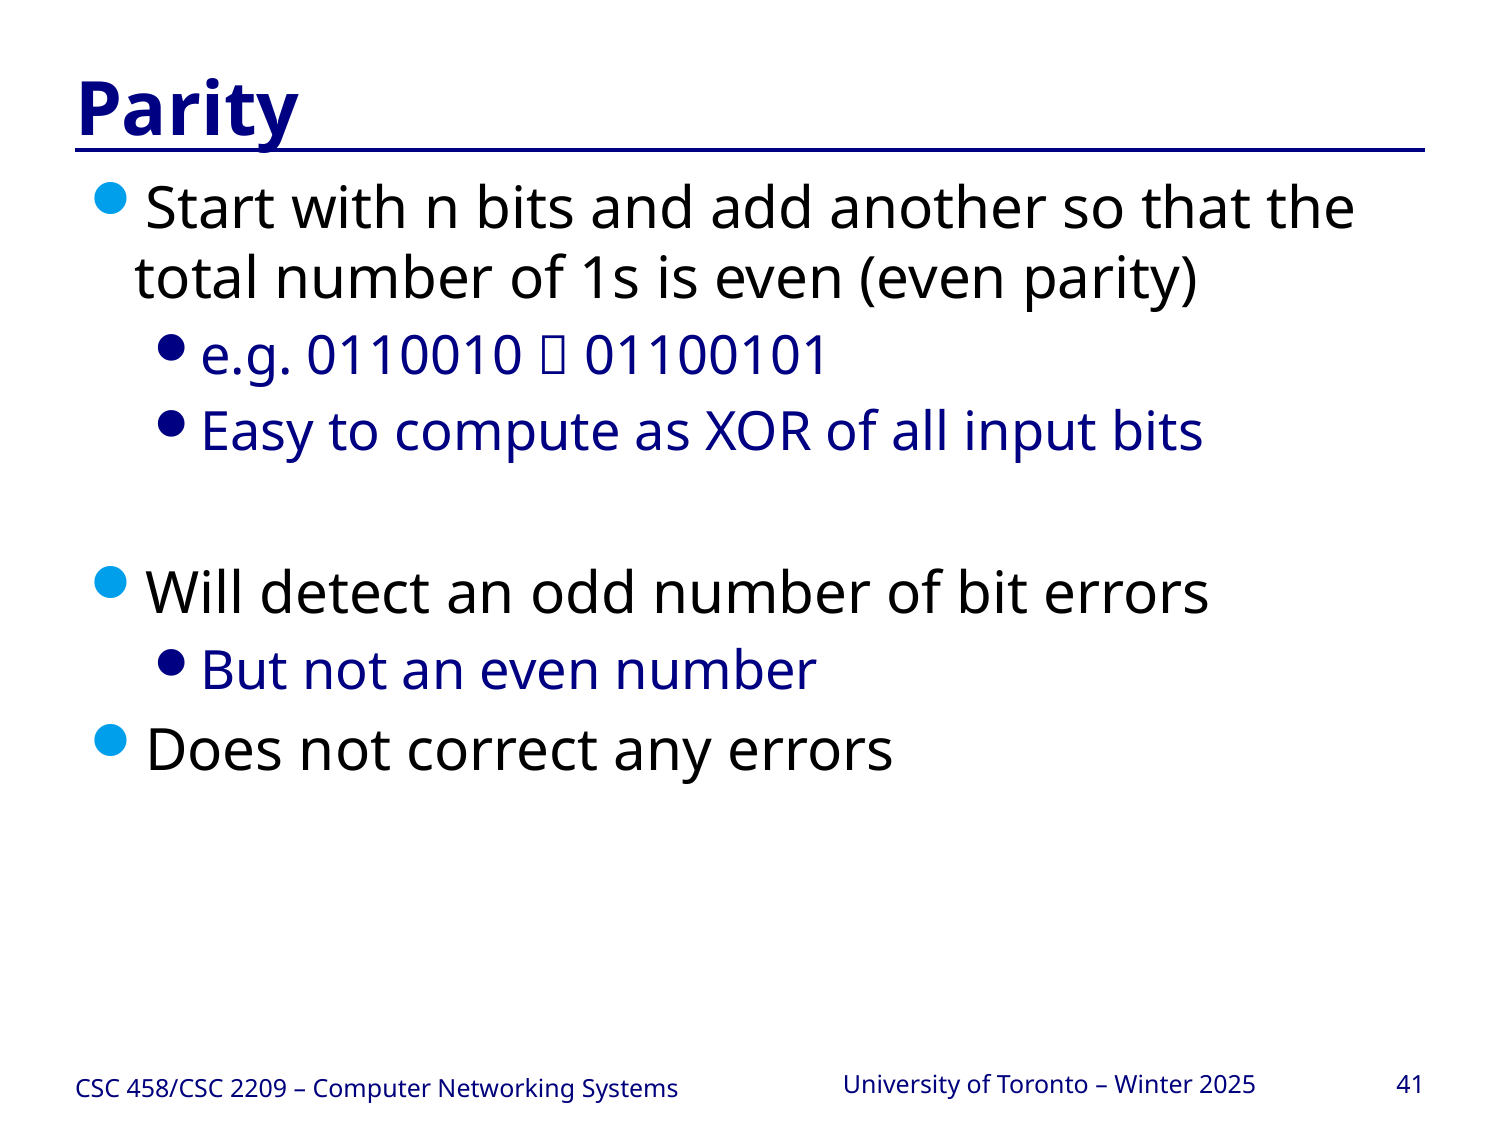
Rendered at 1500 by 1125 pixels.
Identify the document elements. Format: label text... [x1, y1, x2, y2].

slide_number 41 [1299, 1042, 1425, 1103]
footer University of Toronto – Winter 2025 [812, 1042, 1288, 1103]
slide_number CSC 458/CSC 2209 – Computer Networking Systems [75, 1042, 800, 1103]
title Parity [75, 50, 1425, 150]
list Start with n bits and add another so that the total number of 1s is even (even parity) e.g. 0110010  01100101 Easy to compute as XOR of all input bits Will detect an odd number of bit errors But not an even number Does not correct any errors [75, 162, 1425, 1038]
